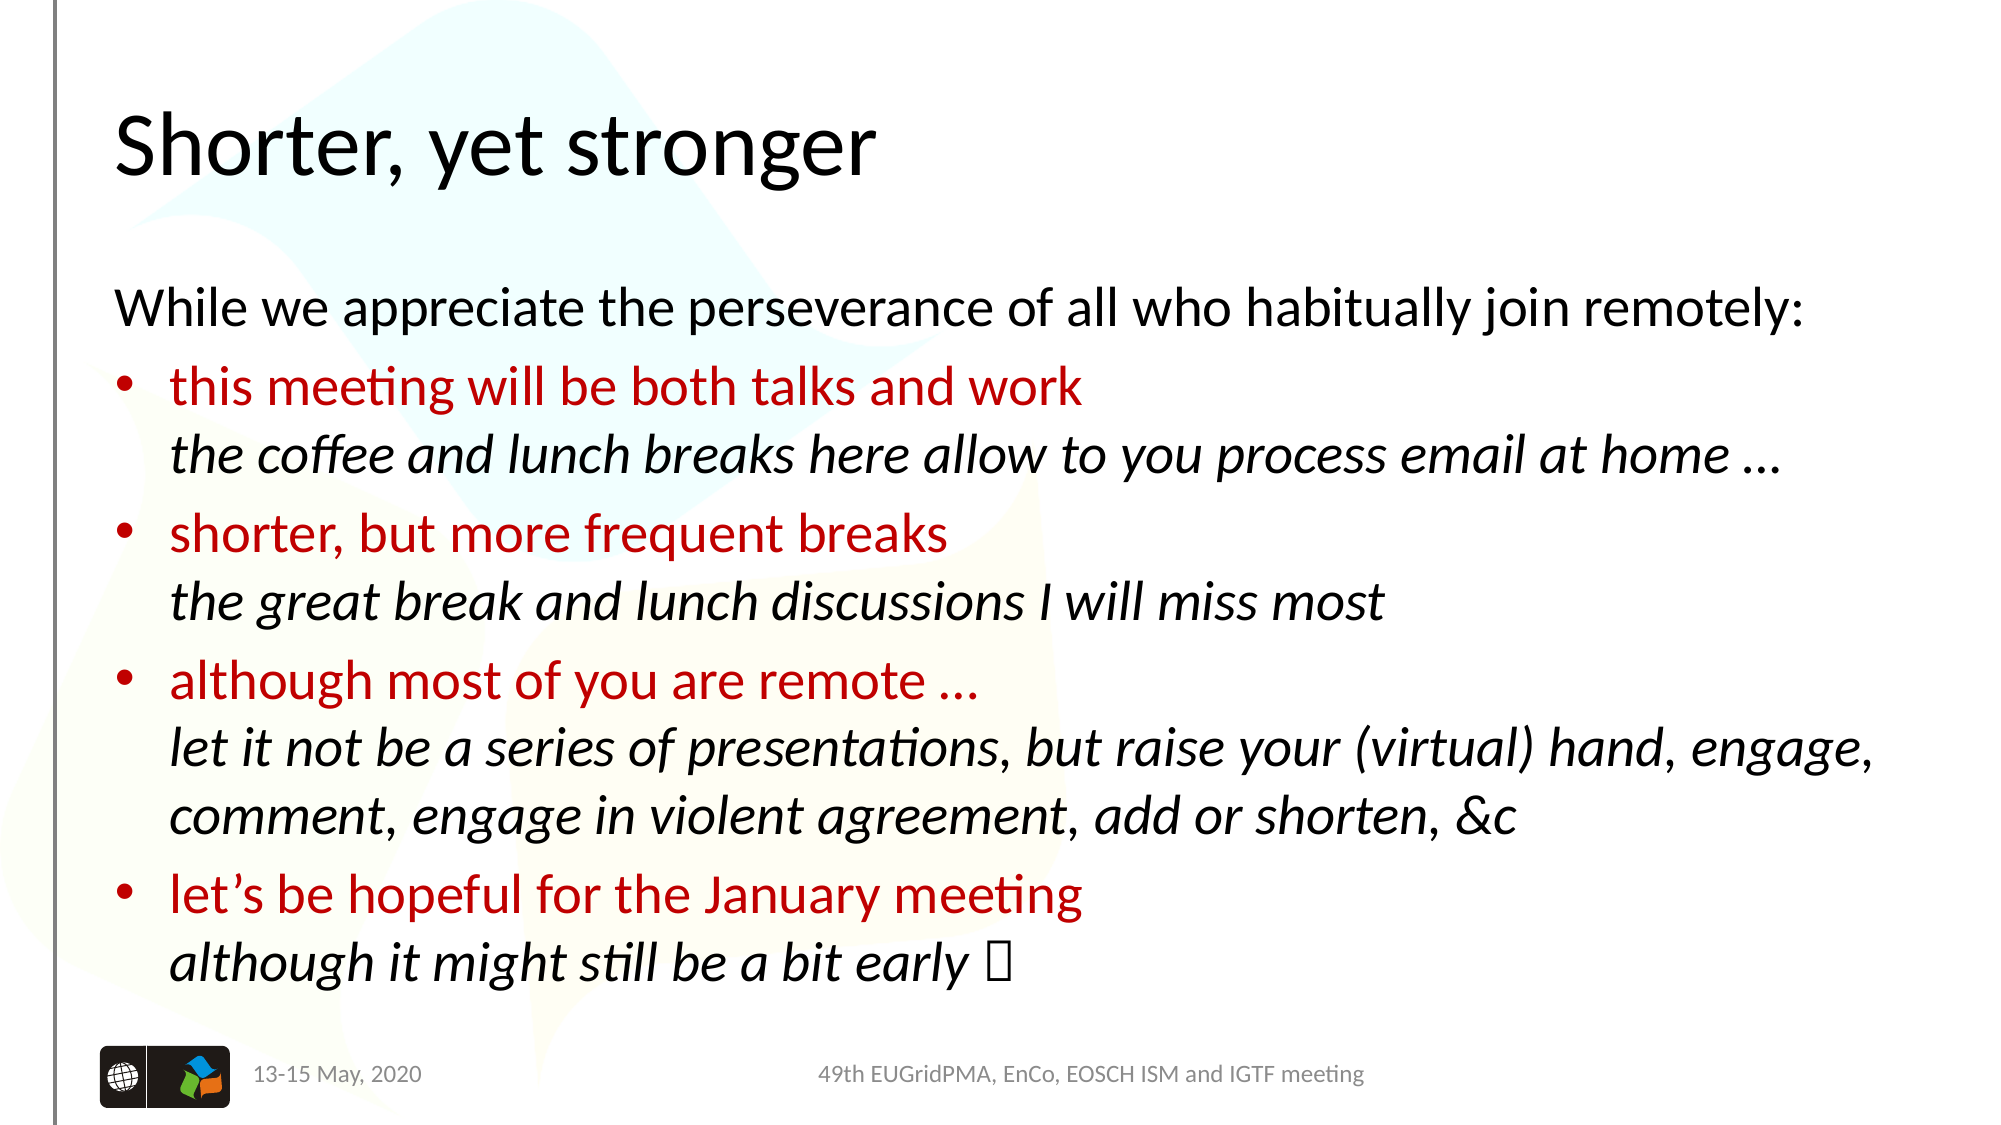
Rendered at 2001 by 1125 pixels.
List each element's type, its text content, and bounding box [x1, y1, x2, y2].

footer 49th EUGridPMA, EnCo, EOSCH ISM and IGTF meeting [474, 1042, 1709, 1103]
title Shorter, yet stronger [99, 45, 1900, 233]
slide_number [237, 1042, 444, 1103]
list While we appreciate the perseverance of all who habitually join remotely: this meeting will be both talks and work the coffee and lunch breaks here allow to you process email at home … shorter, but more frequent breaks the great break and lunch discussions I will miss most although most of you are remote … let it not be a series of presentations, but raise your (virtual) hand, engage, comment, engage in violent agreement, add or shorten, &c let’s be hopeful for the January meeting although it might still be a bit early  [99, 262, 1900, 1005]
